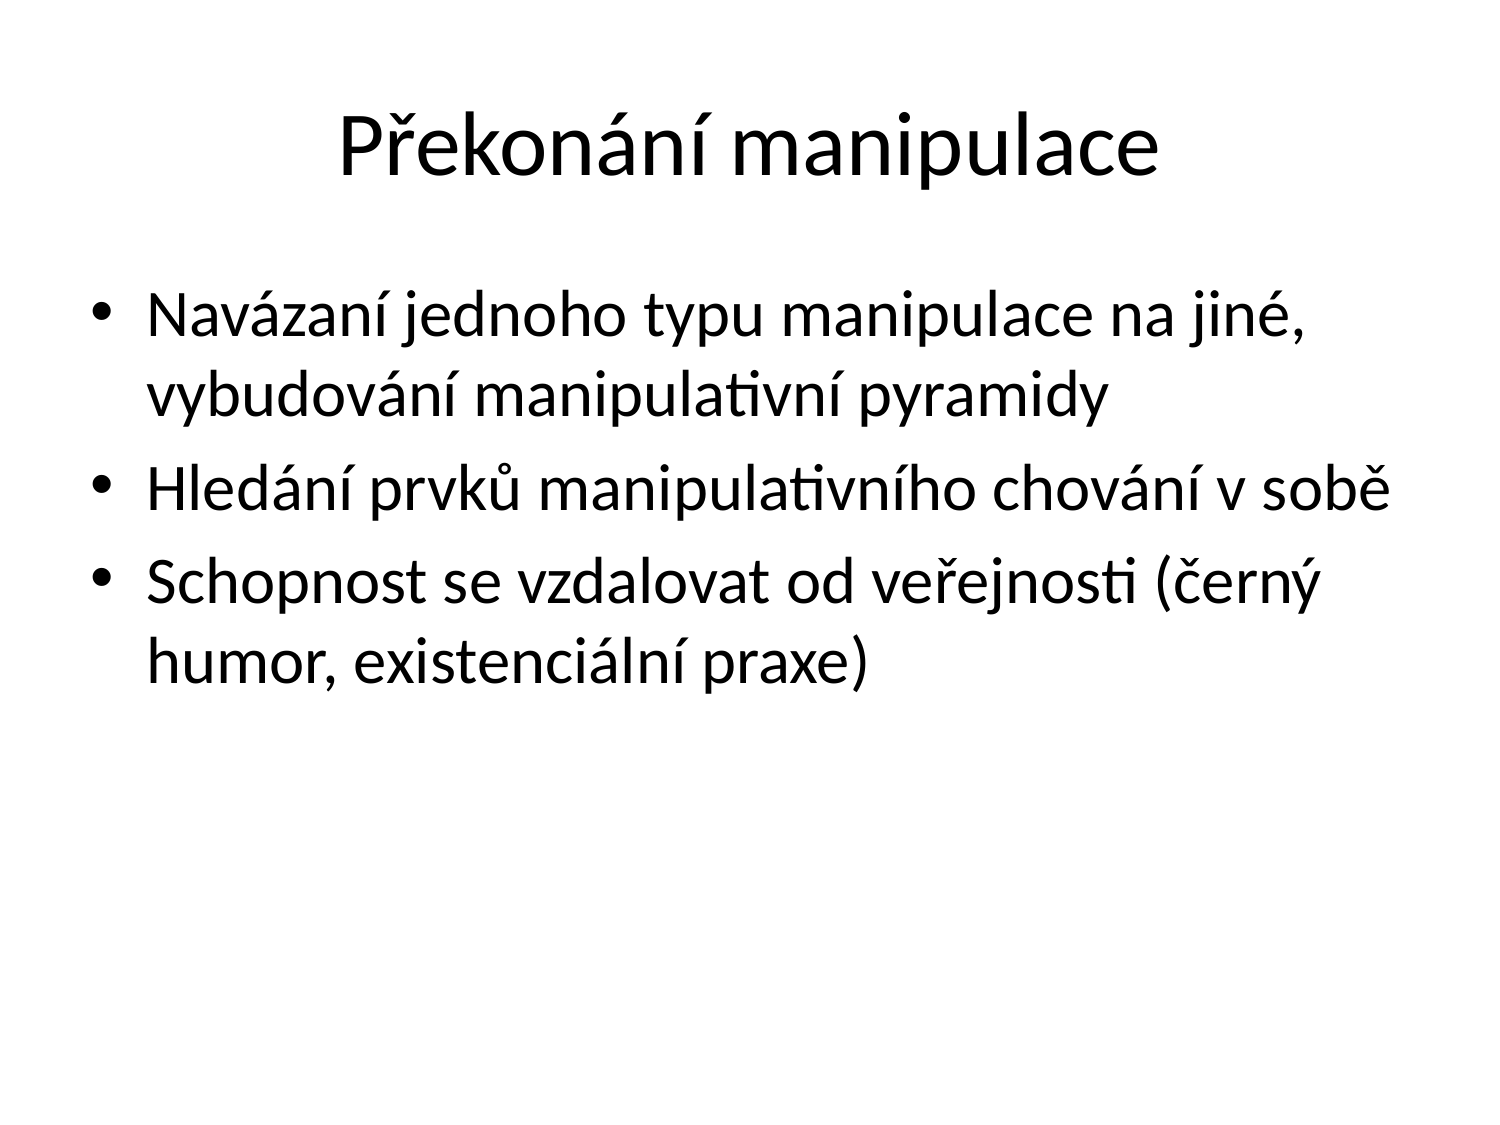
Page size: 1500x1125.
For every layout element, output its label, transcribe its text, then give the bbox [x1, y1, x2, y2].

title Překonání manipulace [74, 44, 1426, 233]
list Navázaní jednoho typu manipulace na jiné, vybudování manipulativní pyramidy Hledání prvků manipulativního chování v sobě Schopnost se vzdalovat od veřejnosti (černý humor, existenciální praxe) [74, 262, 1426, 1006]
